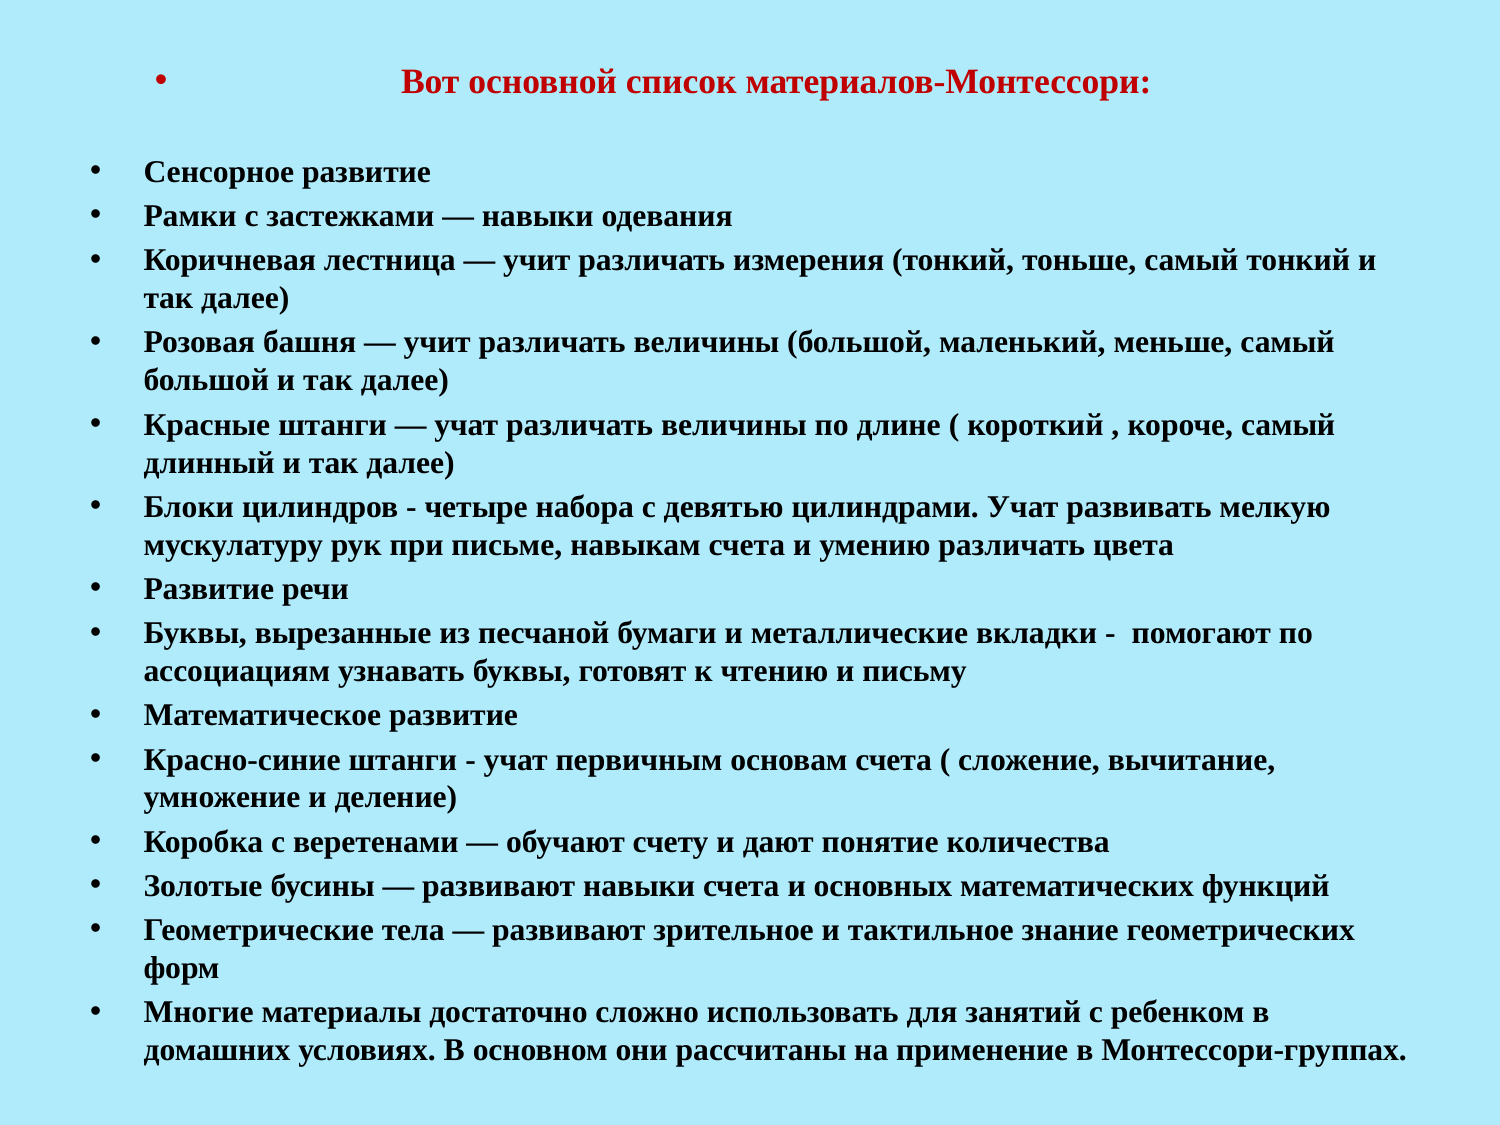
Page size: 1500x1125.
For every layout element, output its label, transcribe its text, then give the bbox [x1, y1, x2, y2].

list Вот основной список материалов-Монтессори: Сенсорное развитие Рамки с застежками — навыки одевания Коричневая лестница — учит различать измерения (тонкий, тоньше, самый тонкий и так далее) Розовая башня — учит различать величины (большой, маленький, меньше, самый большой и так далее) Красные штанги — учат различать величины по длине ( короткий , короче, самый длинный и так далее) Блоки цилиндров - четыре набора с девятью цилиндрами. Учат развивать мелкую мускулатуру рук при письме, навыкам счета и умению различать цвета Развитие речи Буквы, вырезанные из песчаной бумаги и металлические вкладки - помогают по ассоциациям узнавать буквы, готовят к чтению и письму Математическое развитие Красно-синие штанги - учат первичным основам счета ( сложение, вычитание, умножение и деление) Коробка с веретенами — обучают счету и дают понятие количества Золотые бусины — развивают навыки счета и основных математических функций Геометрические тела — развивают зрительное и тактильное знание геометрических форм Многие материалы достаточно сложно использовать для занятий с ребенком в домашних условиях. В основном они рассчитаны на применение в Монтессори-группах. [75, 50, 1425, 1088]
